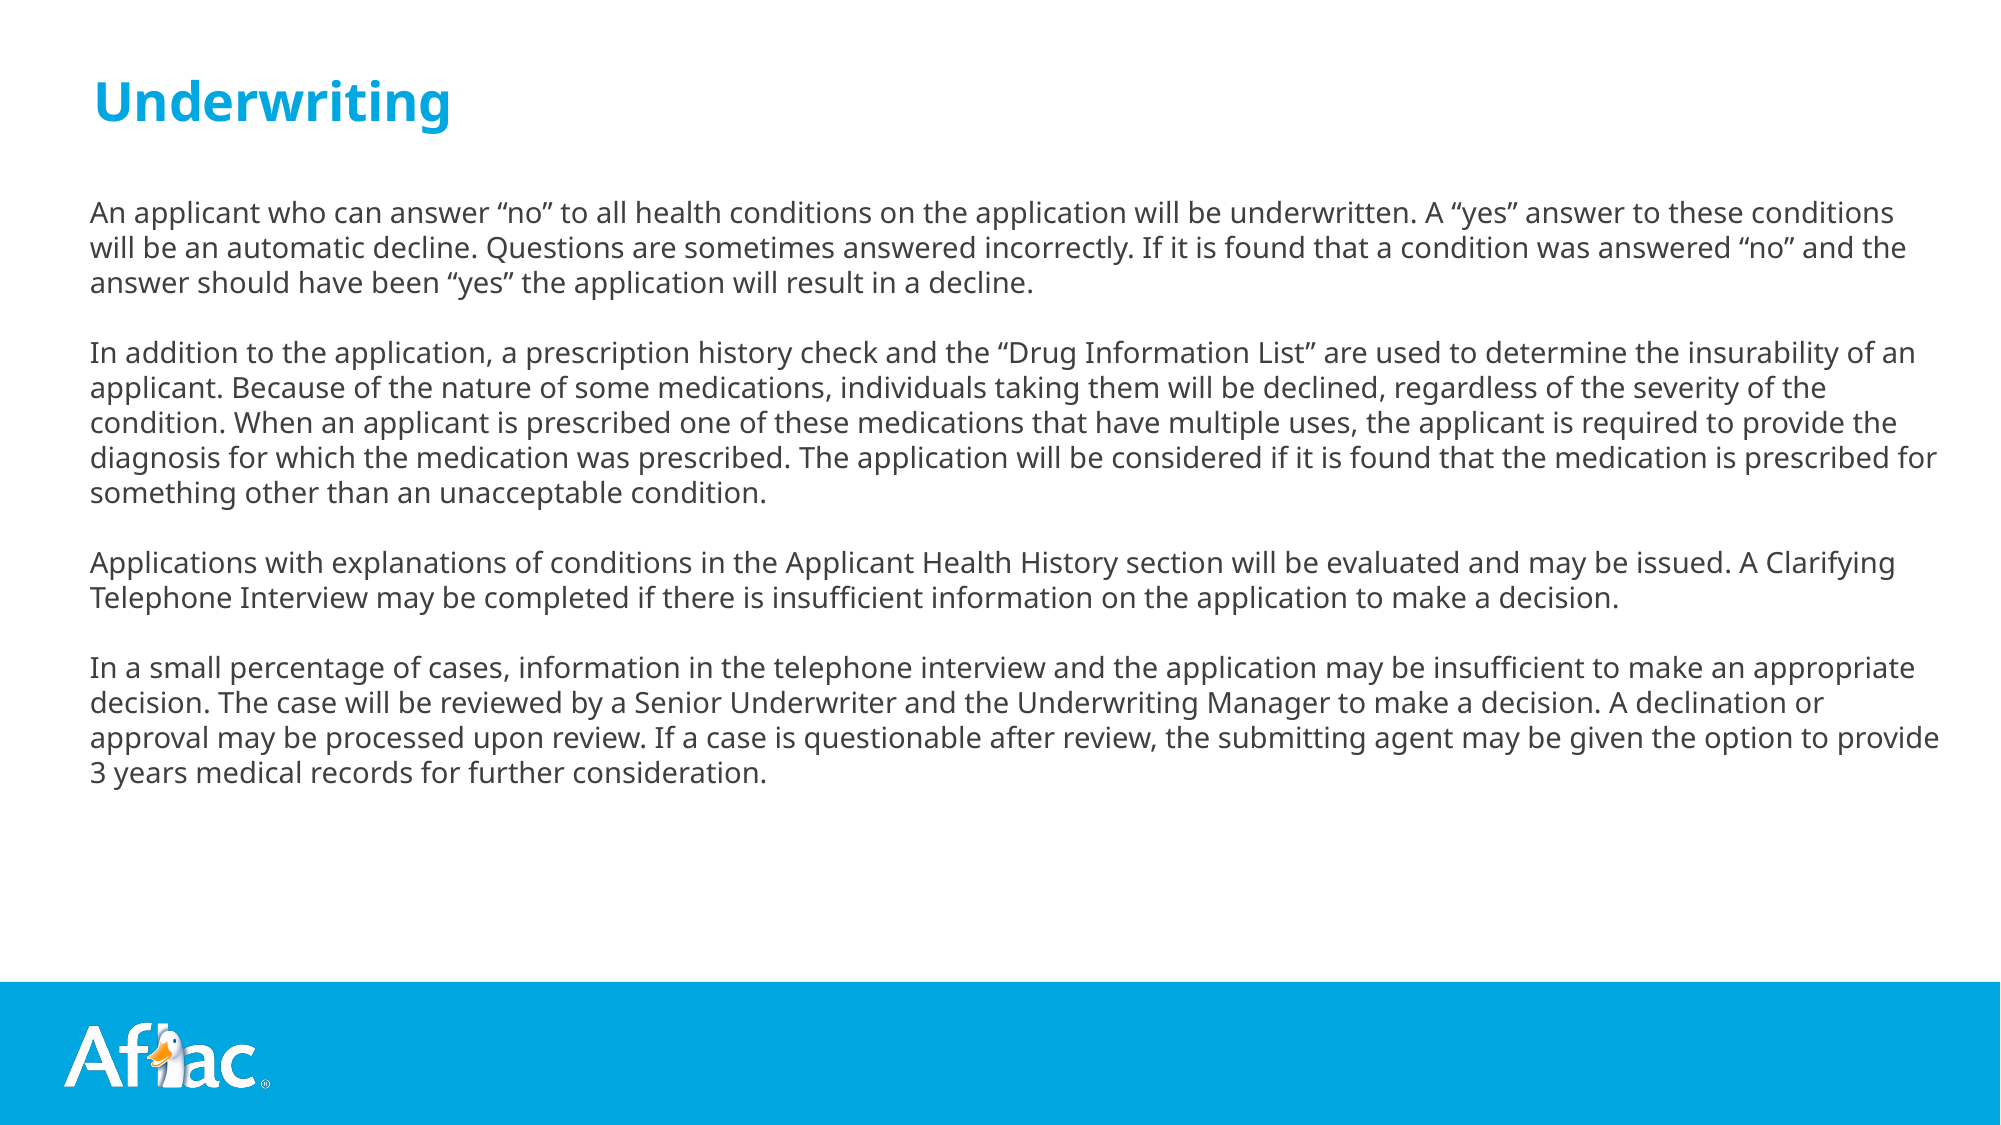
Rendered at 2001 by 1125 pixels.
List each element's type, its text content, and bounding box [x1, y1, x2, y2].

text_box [0, 981, 2000, 1125]
title Underwriting [91, 65, 975, 187]
text_box An applicant who can answer “no” to all health conditions on the application will be underwritten. A “yes” answer to these conditions will be an automatic decline. Questions are sometimes answered incorrectly. If it is found that a condition was answered “no” and the answer should have been “yes” the application will result in a decline. In addition to the application, a prescription history check and the “Drug Information List” are used to determine the insurability of an applicant. Because of the nature of some medications, individuals taking them will be declined, regardless of the severity of the condition. When an applicant is prescribed one of these medications that have multiple uses, the applicant is required to provide the diagnosis for which the medication was prescribed. The application will be considered if it is found that the medication is prescribed for something other than an unacceptable condition. Applications with explanations of conditions in the Applicant Health History section will be evaluated and may be issued. A Clarifying Telephone Interview may be completed if there is insufficient information on the application to make a decision. In a small percentage of cases, information in the telephone interview and the application may be insufficient to make an appropriate decision. The case will be reviewed by a Senior Underwriter and the Underwriting Manager to make a decision. A declination or approval may be processed upon review. If a case is questionable after review, the submitting agent may be given the option to provide 3 years medical records for further consideration. [74, 187, 1963, 797]
